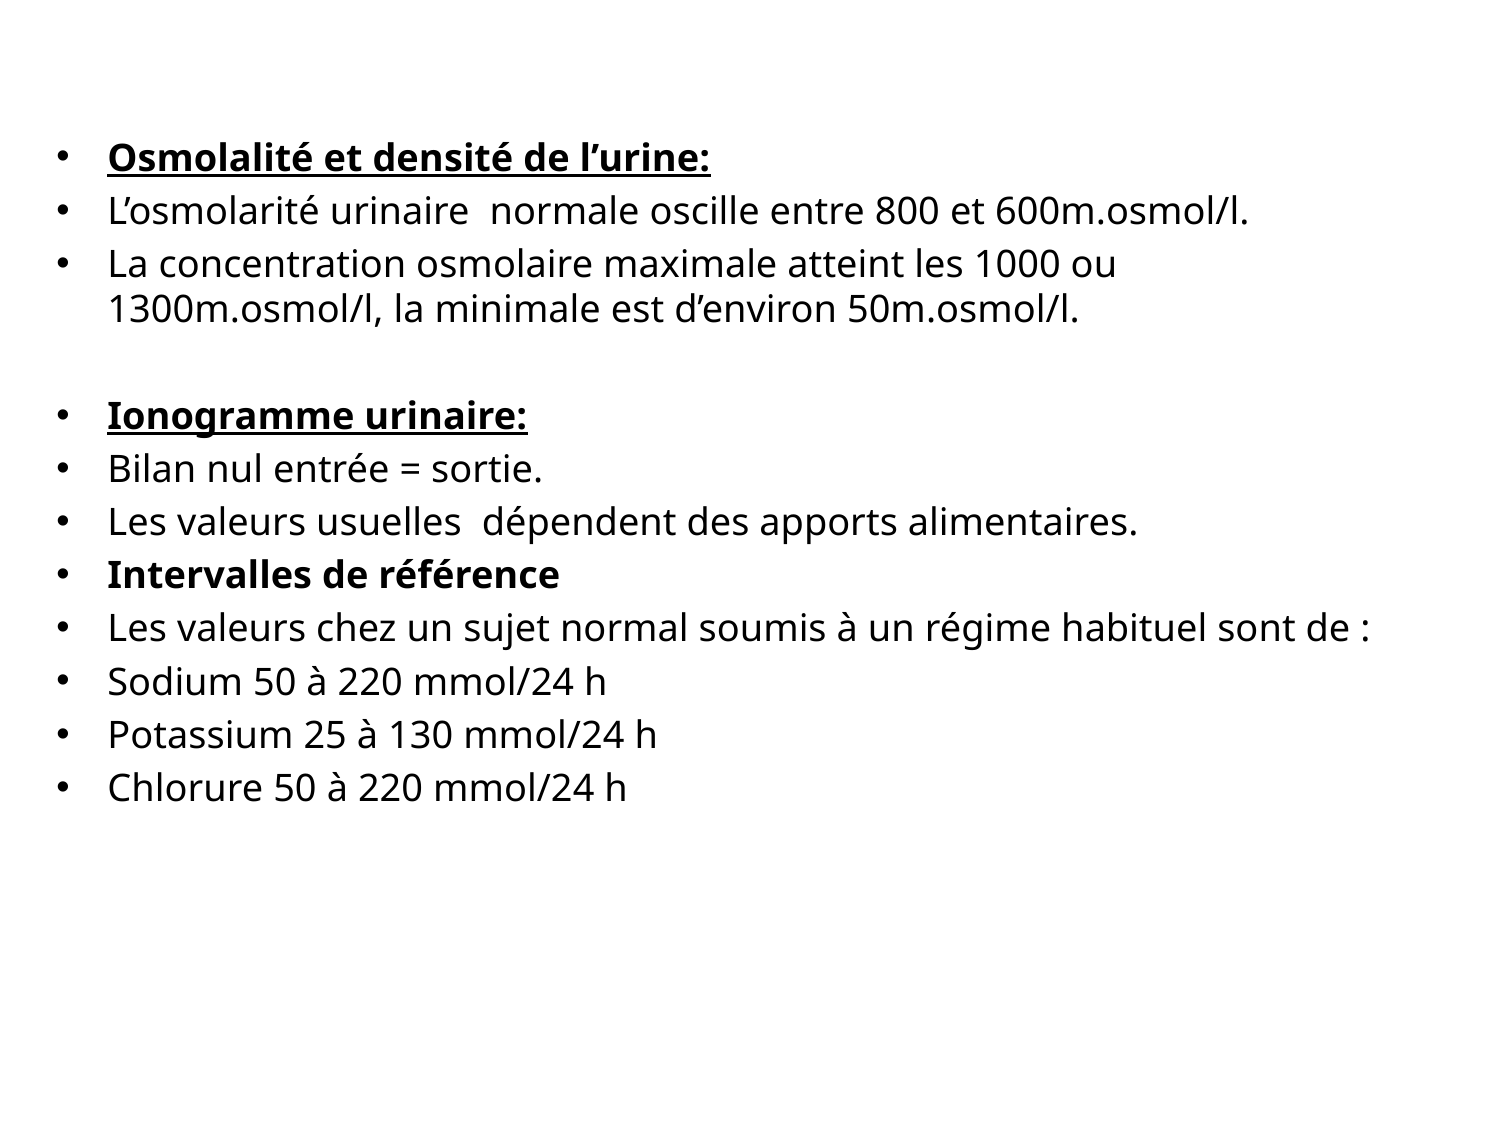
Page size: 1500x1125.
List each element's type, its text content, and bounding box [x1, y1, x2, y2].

list Osmolalité et densité de l’urine: L’osmolarité urinaire normale oscille entre 800 et 600m.osmol/l. La concentration osmolaire maximale atteint les 1000 ou 1300m.osmol/l, la minimale est d’environ 50m.osmol/l. Ionogramme urinaire: Bilan nul entrée = sortie. Les valeurs usuelles dépendent des apports alimentaires. Intervalles de référence Les valeurs chez un sujet normal soumis à un régime habituel sont de : Sodium 50 à 220 mmol/24 h Potassium 25 à 130 mmol/24 h Chlorure 50 à 220 mmol/24 h [41, 125, 1392, 868]
